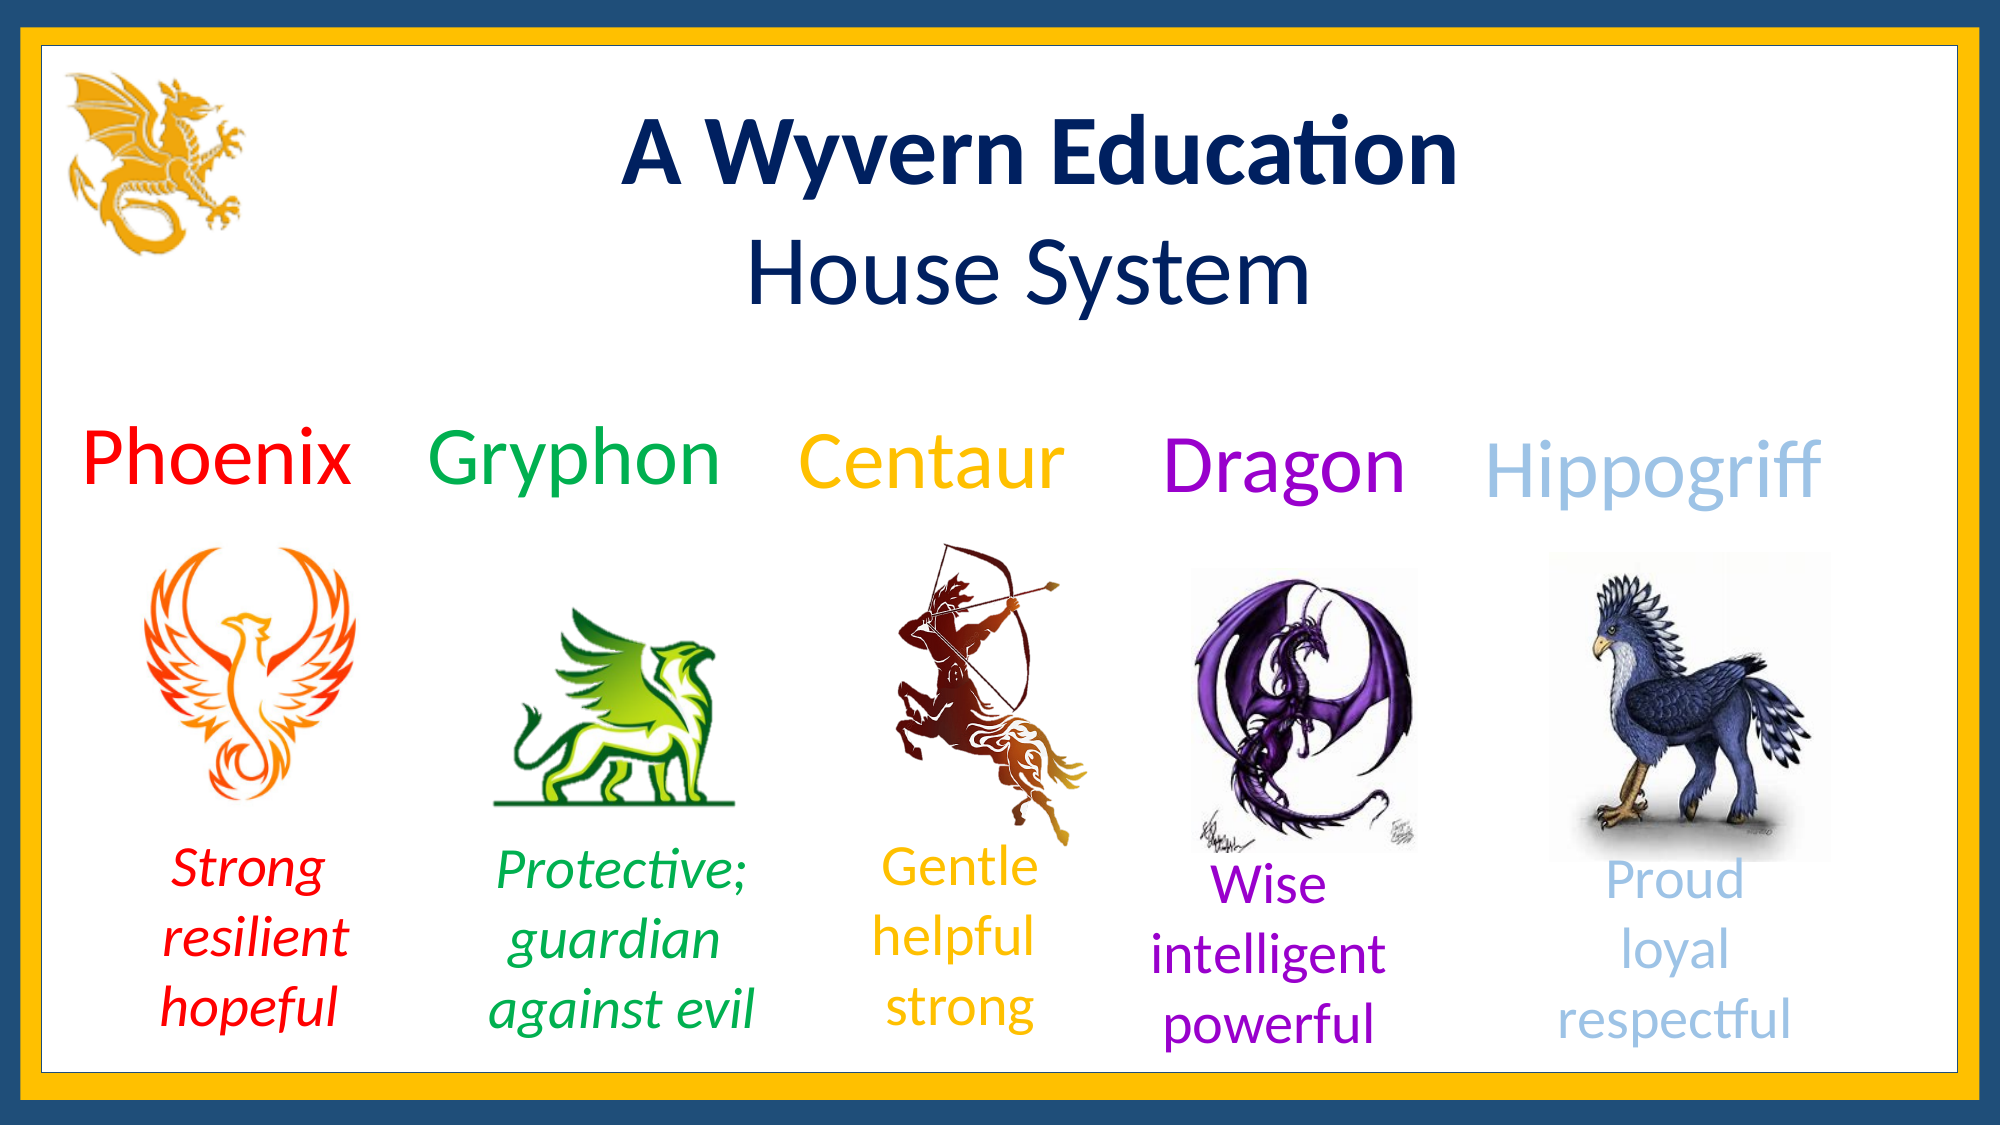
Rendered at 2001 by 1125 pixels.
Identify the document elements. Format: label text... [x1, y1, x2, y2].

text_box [66, 393, 2000, 863]
text_box Protective; guardian against evil [432, 863, 812, 1048]
text_box Proud loyal respectful [1464, 863, 1887, 1058]
text_box Gentle helpful strong [824, 863, 1070, 1045]
text_box Wise intelligent powerful [1070, 863, 1468, 1063]
text_box A Wyvern Education House System [193, 77, 1912, 332]
text_box [20, 27, 1980, 1100]
text_box [41, 45, 1958, 1073]
picture [51, 30, 252, 289]
text_box [0, 0, 2000, 1125]
text_box Strong resilient hopeful [43, 820, 432, 1046]
